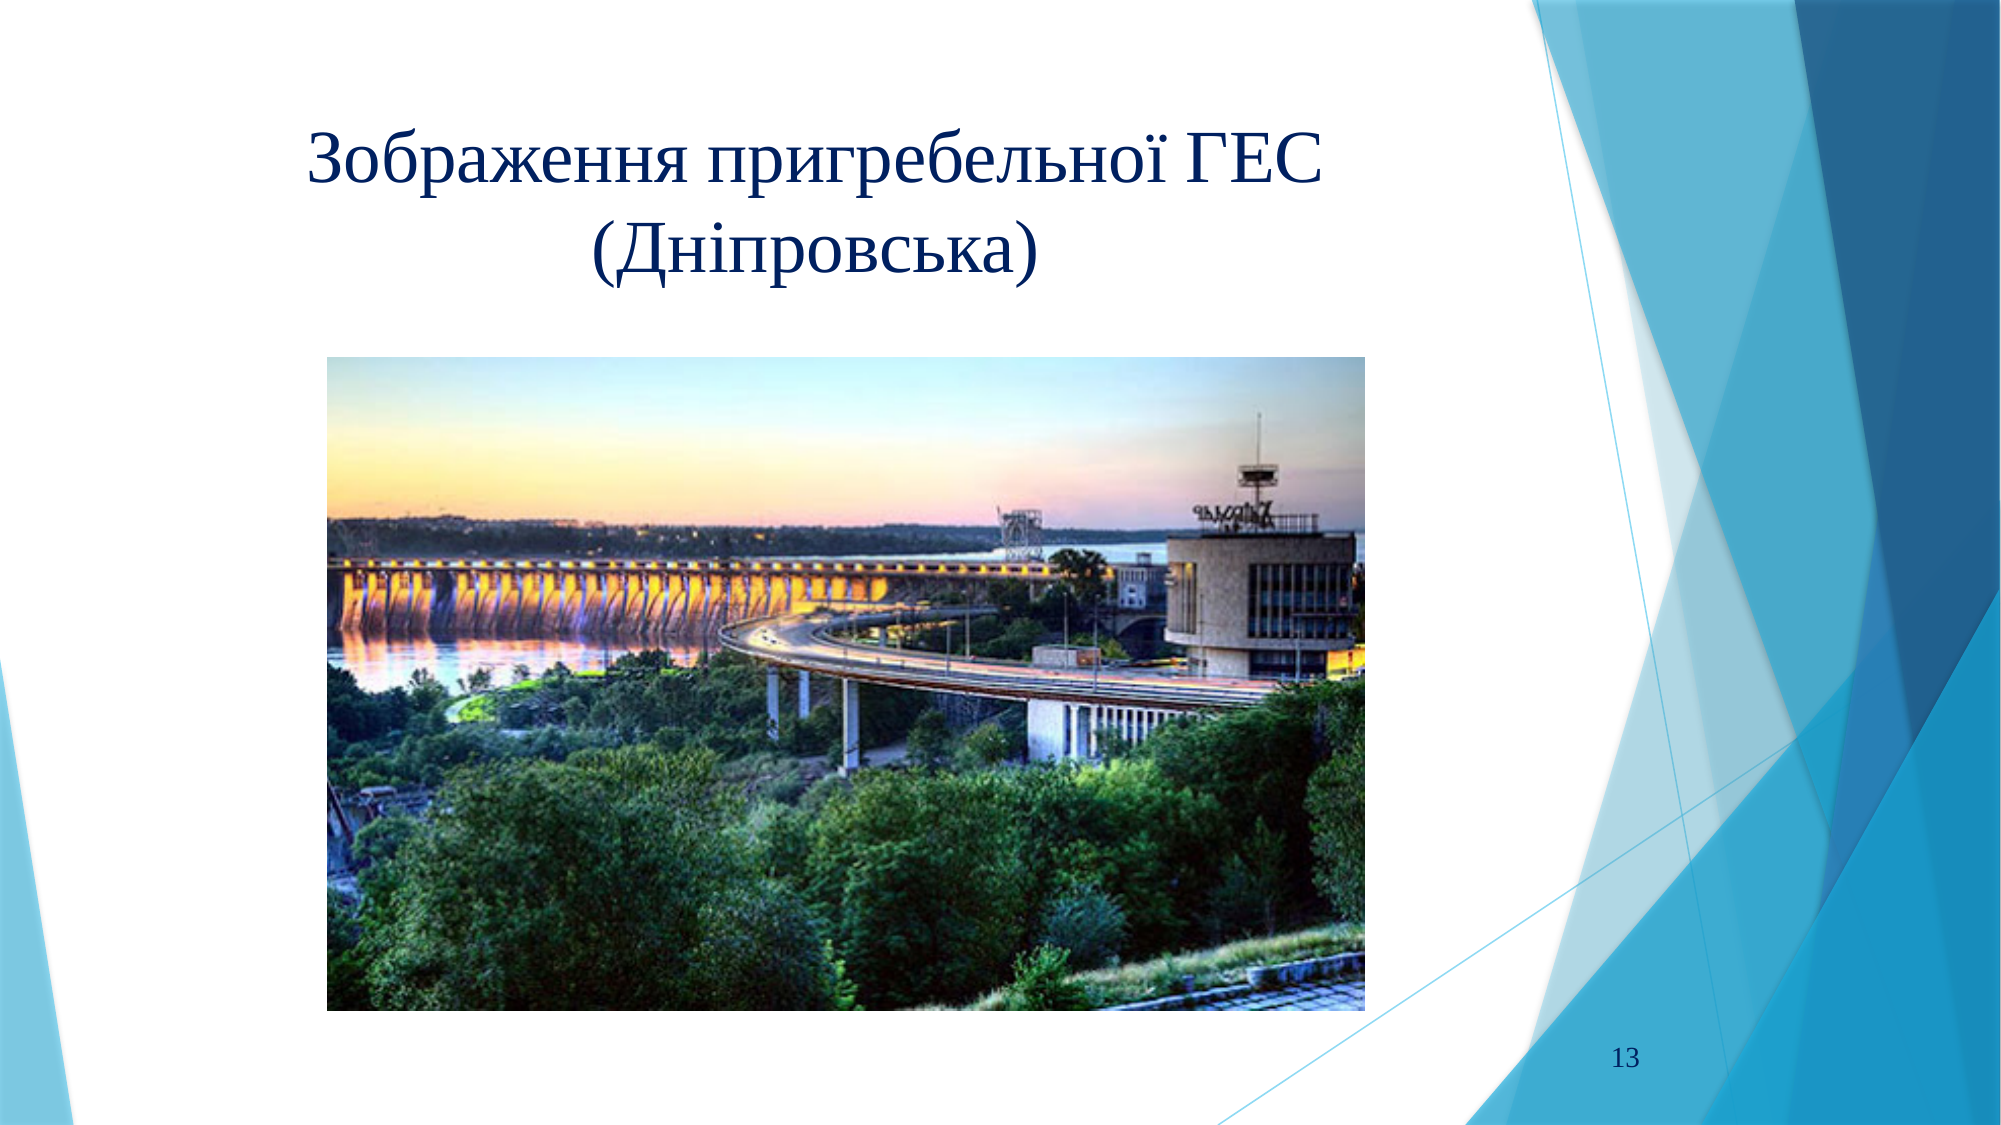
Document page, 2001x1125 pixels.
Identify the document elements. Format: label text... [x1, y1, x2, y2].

slide_number 13 [1543, 1025, 1656, 1086]
title Зображення пригребельної ГЕС (Дніпровська) [111, 99, 1522, 317]
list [327, 356, 1366, 1012]
